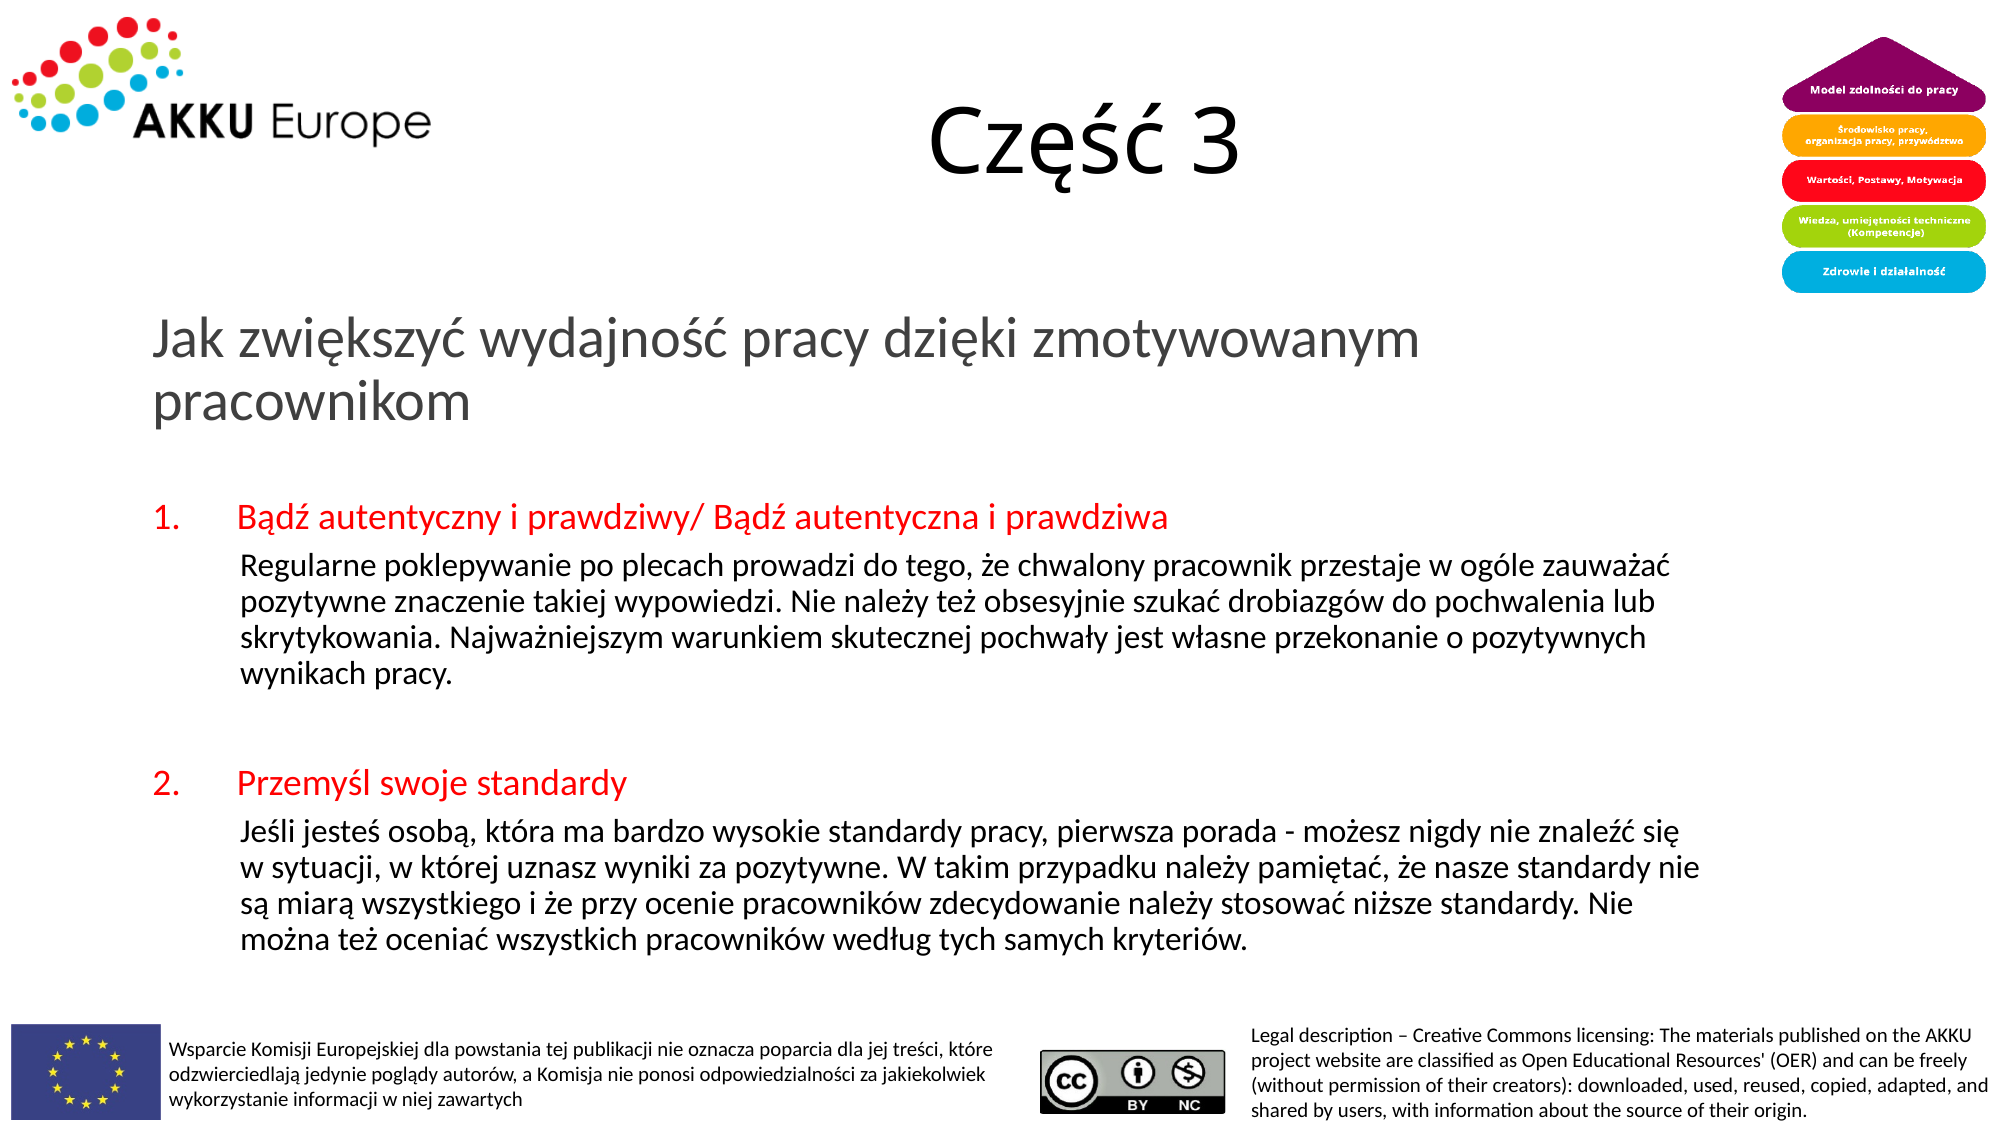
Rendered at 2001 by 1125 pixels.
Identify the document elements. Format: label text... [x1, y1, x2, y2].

picture [1782, 37, 1986, 264]
list Jak zwiększyć wydajność pracy dzięki zmotywowanym pracownikom Bądź autentyczny i prawdziwy/ Bądź autentyczna i prawdziwa Regularne poklepywanie po plecach prowadzi do tego, że chwalony pracownik przestaje w ogóle zauważać pozytywne znaczenie takiej wypowiedzi. Nie należy też obsesyjnie szukać drobiazgów do pochwalenia lub skrytykowania. Najważniejszym warunkiem skutecznej pochwały jest własne przekonanie o pozytywnych wynikach pracy. Przemyśl swoje standardy Jeśli jesteś osobą, która ma bardzo wysokie standardy pracy, pierwsza porada - możesz nigdy nie znaleźć się w sytuacji, w której uznasz wyniki za pozytywne. W takim przypadku należy pamiętać, że nasze standardy nie są miarą wszystkiego i że przy ocenie pracowników zdecydowanie należy stosować niższe standardy. Nie można też oceniać wszystkich pracowników według tych samych kryteriów. [137, 299, 1722, 976]
picture [0, 5, 443, 160]
text_box Legal description – Creative Commons licensing: The materials published on the AKKU project website are classified as Open Educational Resources' (OER) and can be freely (without permission of their creators): downloaded, used, reused, copied, adapted, and shared by users, with information about the source of their origin. [1236, 1013, 2000, 1125]
title Część 3 [447, 51, 1722, 238]
text_box Wsparcie Komisji Europejskiej dla powstania tej publikacji nie oznacza poparcia dla jej treści, które odzwierciedlają jedynie poglądy autorów, a Komisja nie ponosi odpowiedzialności za jakiekolwiek wykorzystanie informacji w niej zawartych [161, 1028, 1009, 1118]
picture [1975, 282, 1986, 293]
picture [1782, 280, 1794, 293]
picture [1040, 1049, 1226, 1114]
picture [11, 1024, 161, 1120]
